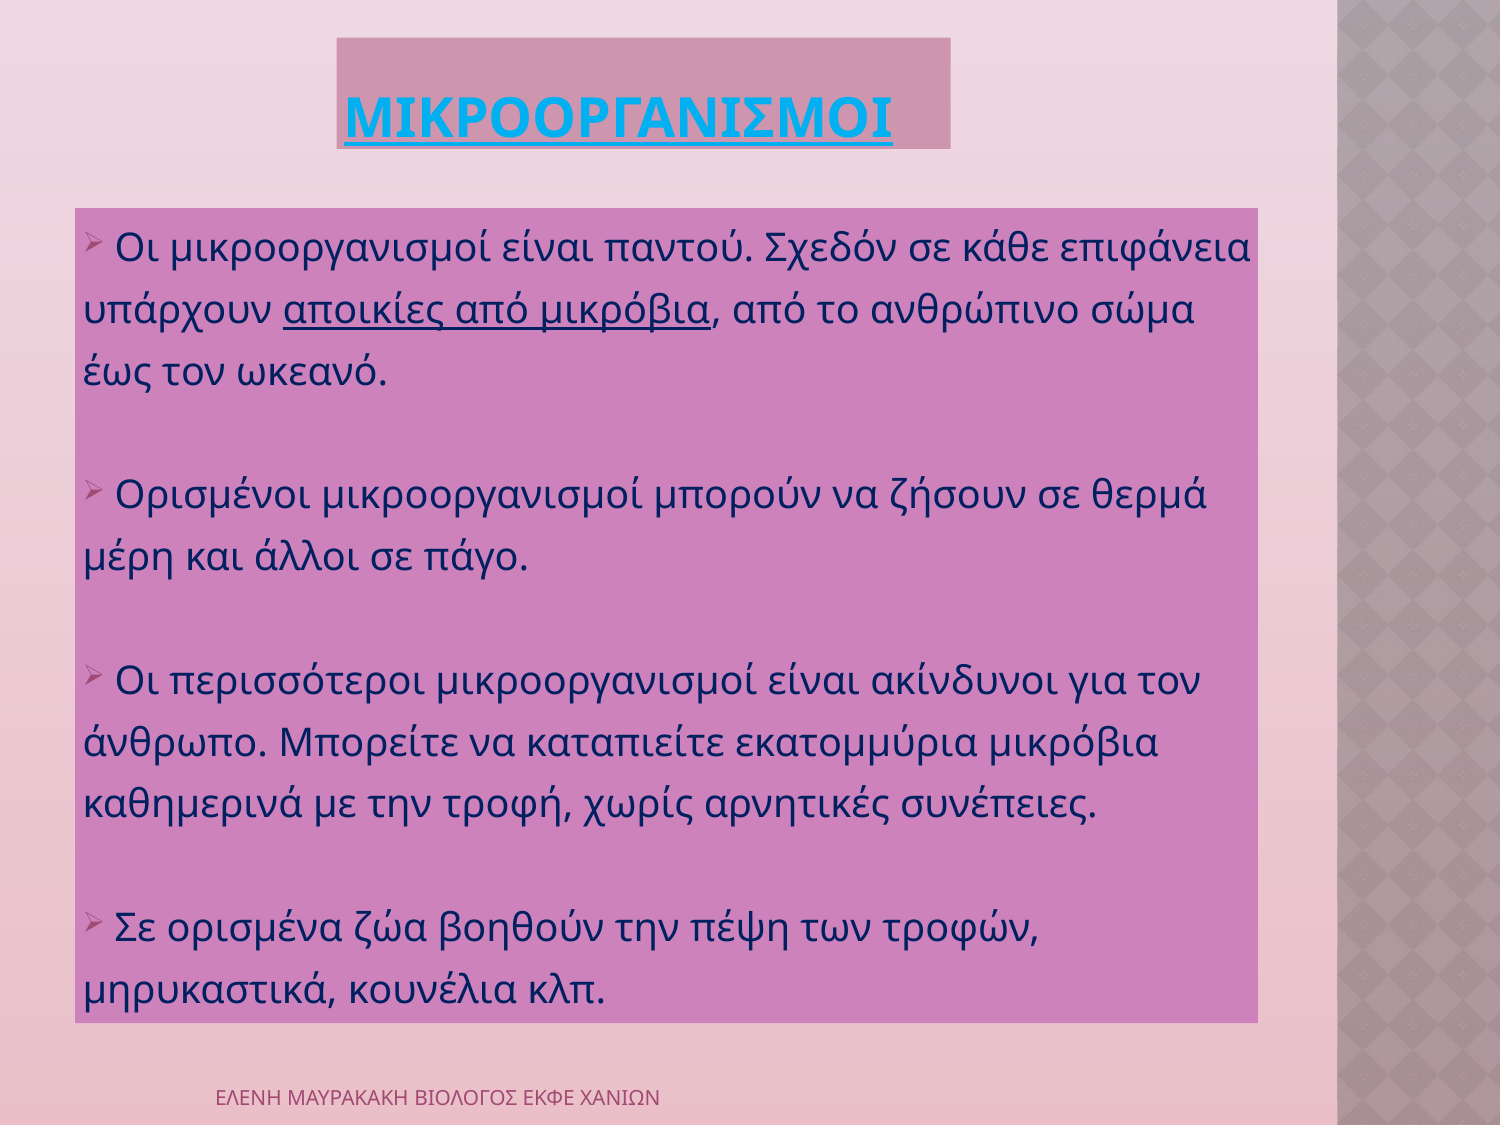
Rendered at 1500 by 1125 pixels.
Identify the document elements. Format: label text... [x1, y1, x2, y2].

list Οι μικροοργανισμοί είναι παντού. Σχεδόν σε κάθε επιφάνεια υπάρχουν αποικίες από μικρόβια, από το ανθρώπινο σώμα έως τον ωκεανό. Ορισμένοι μικροοργανισμοί μπορούν να ζήσουν σε θερμά μέρη και άλλοι σε πάγο. Οι περισσότεροι μικροοργανισμοί είναι ακίνδυνοι για τον άνθρωπο. Μπορείτε να καταπιείτε εκατομμύρια μικρόβια καθημερινά με την τροφή, χωρίς αρνητικές συνέπειες. Σε ορισμένα ζώα βοηθούν την πέψη των τροφών, μηρυκαστικά, κουνέλια κλπ. [75, 208, 1258, 1024]
title ΜΙΚΡΟΟΡΓΑΝΙΣΜΟΙ [336, 37, 951, 149]
footer ΕΛΕΝΗ ΜΑΥΡΑΚΑΚΗ ΒΙΟΛΟΓΟΣ ΕΚΦΕ ΧΑΝΙΩΝ [75, 1075, 675, 1114]
